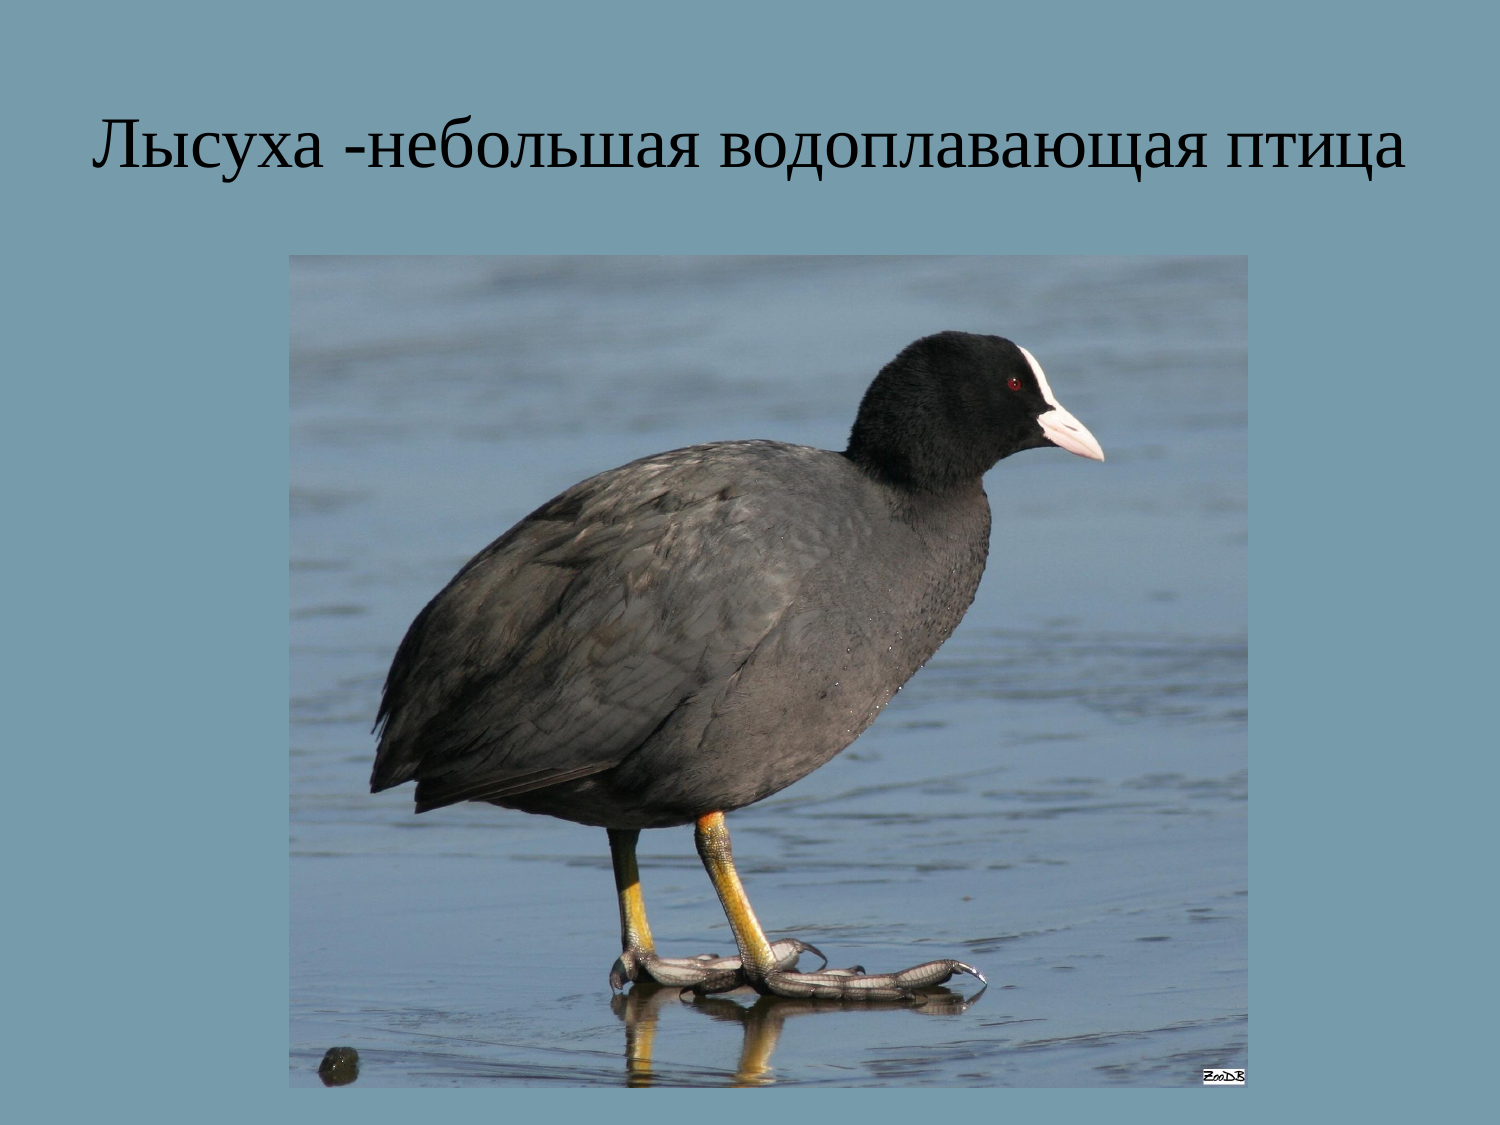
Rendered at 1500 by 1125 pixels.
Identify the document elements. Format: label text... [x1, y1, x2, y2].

title Лысуха -небольшая водоплавающая птица [75, 45, 1425, 233]
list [288, 255, 1248, 1089]
